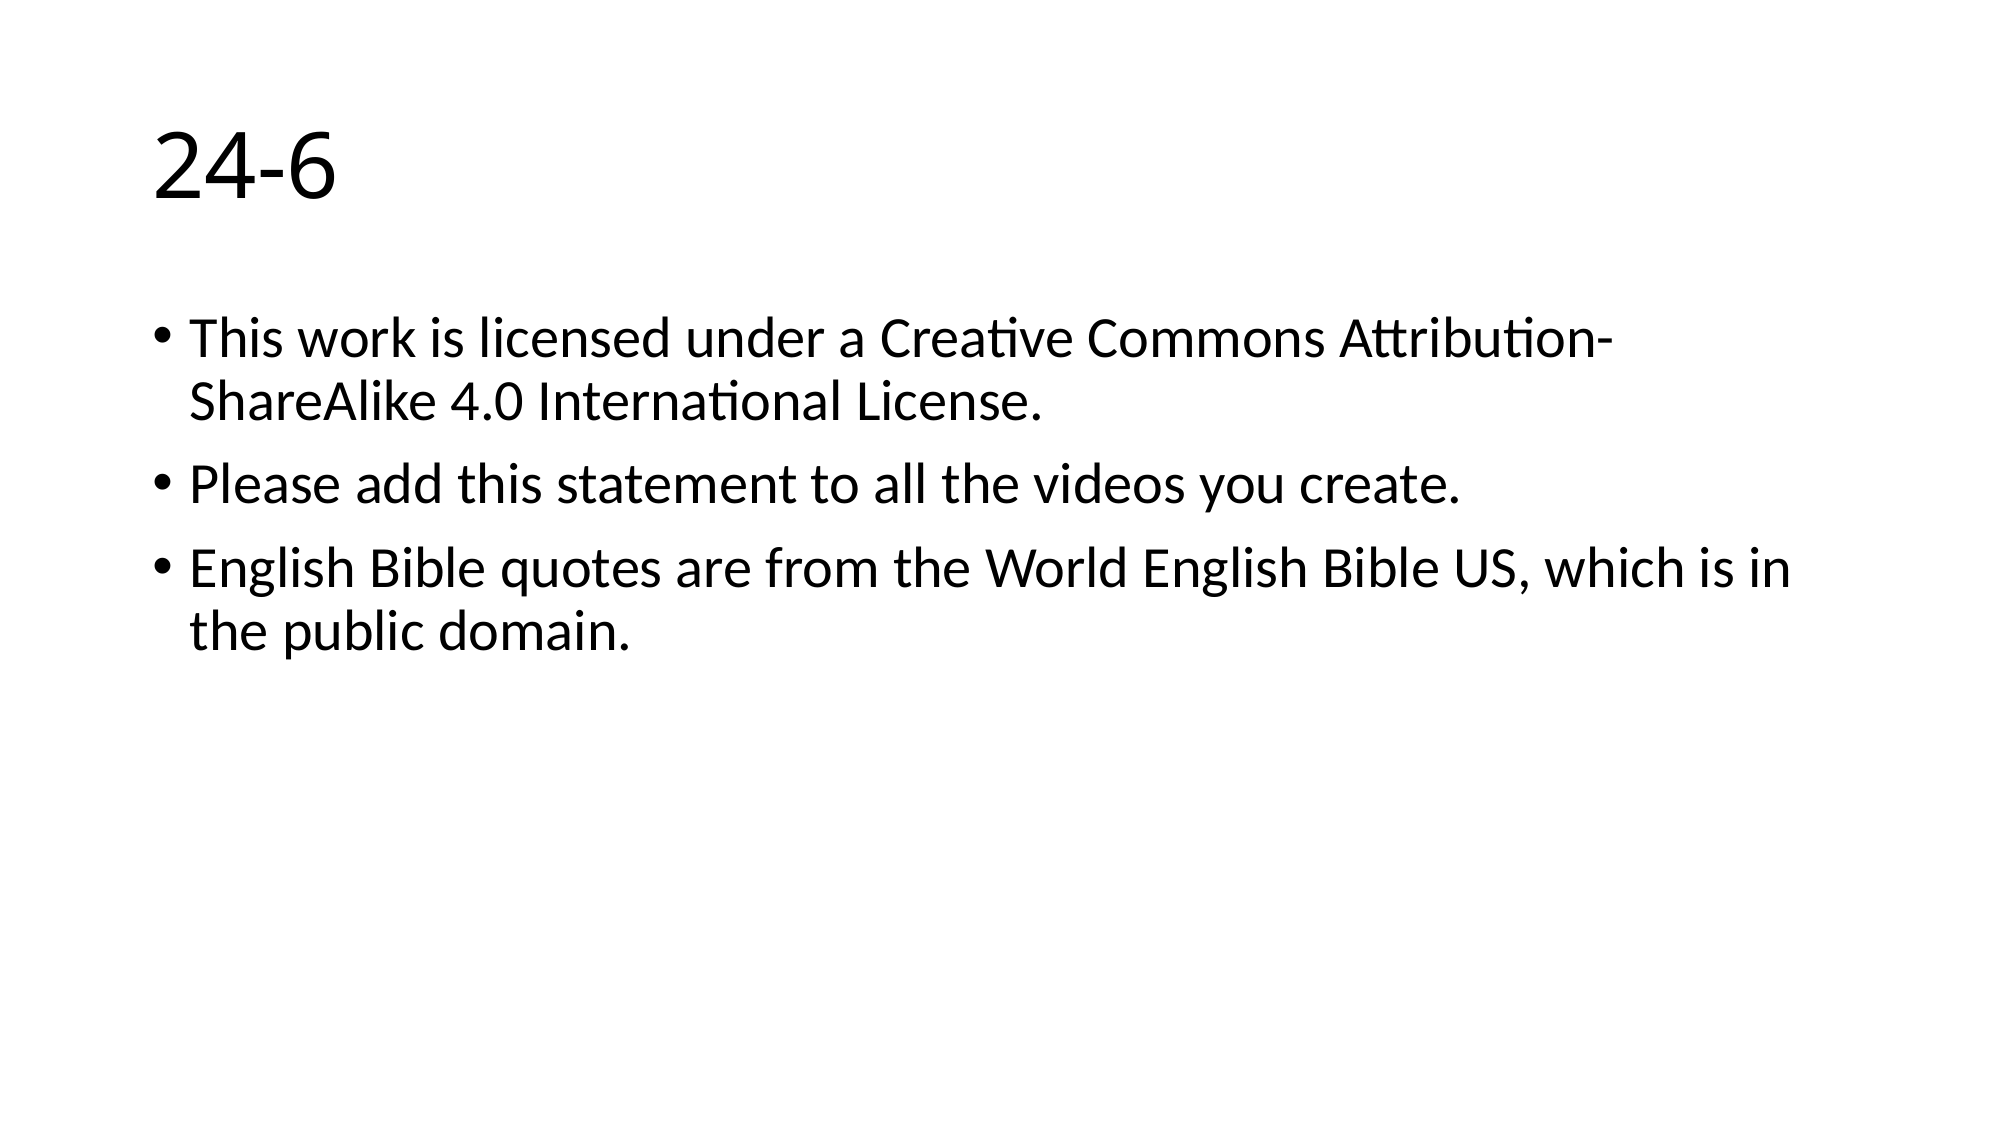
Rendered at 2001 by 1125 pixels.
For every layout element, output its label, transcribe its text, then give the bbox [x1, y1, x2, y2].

title 24-6 [137, 59, 1863, 278]
list This work is licensed under a Creative Commons Attribution-ShareAlike 4.0 International License. Please add this statement to all the videos you create. English Bible quotes are from the World English Bible US, which is in the public domain. [137, 299, 1863, 1014]
